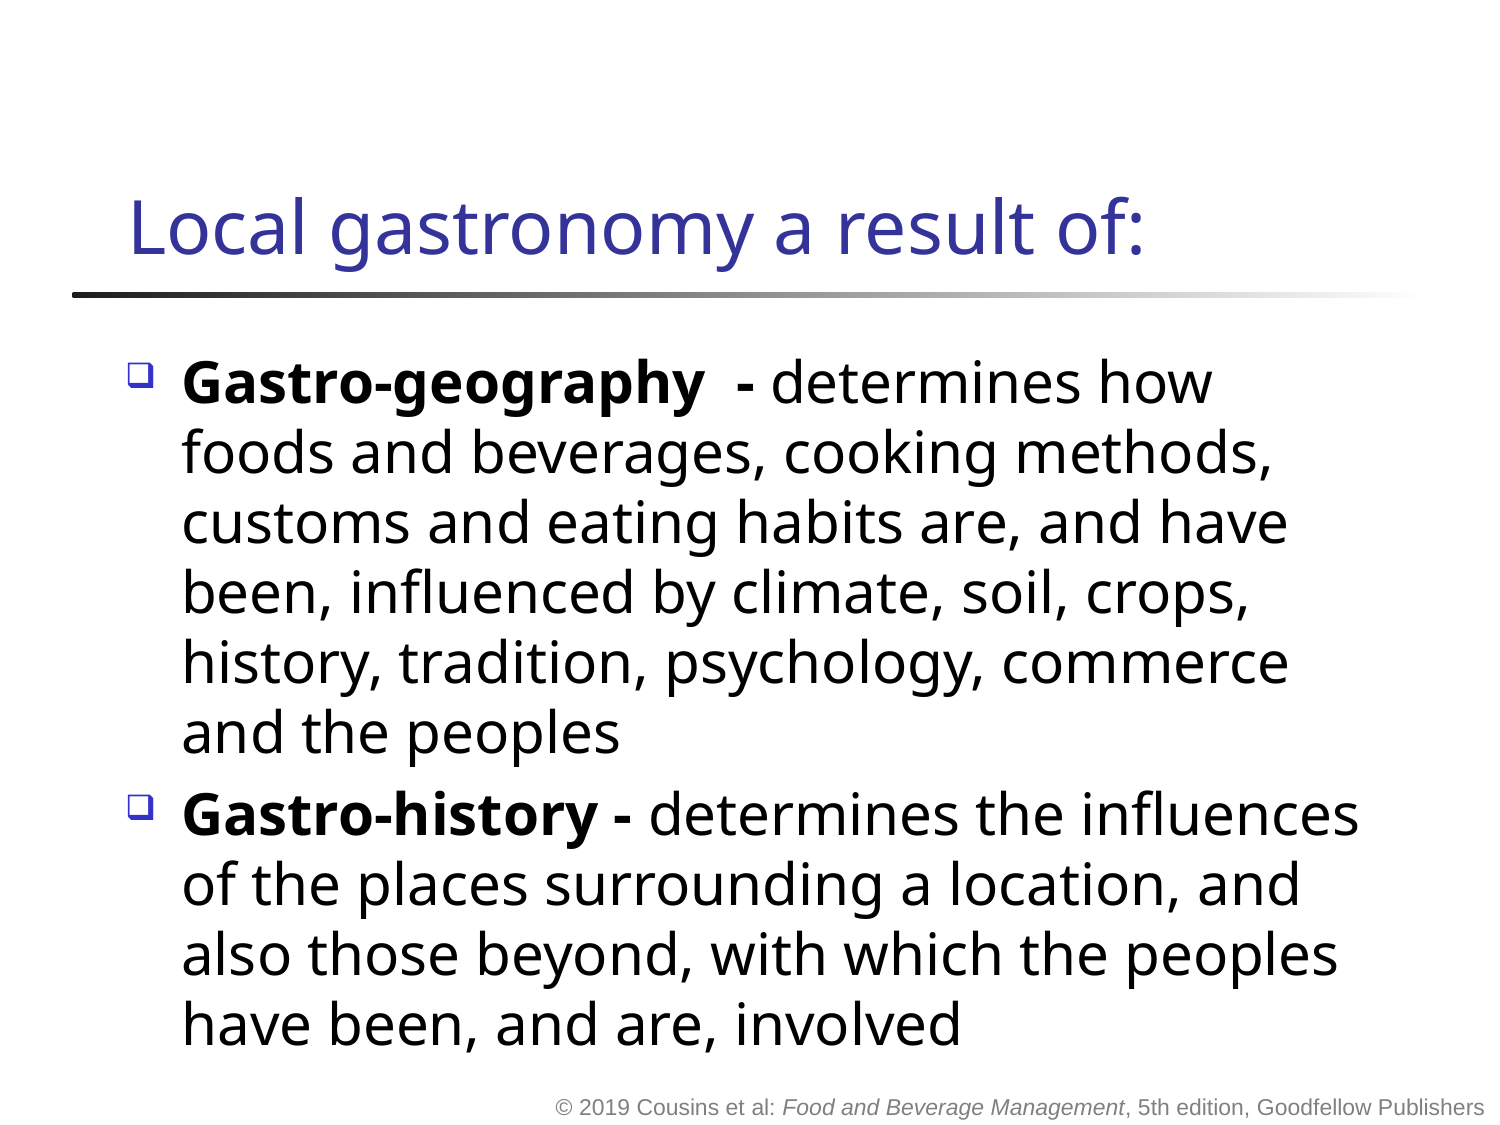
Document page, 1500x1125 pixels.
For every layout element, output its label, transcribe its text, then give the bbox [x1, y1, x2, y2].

list Gastro-geography - determines how foods and beverages, cooking methods, customs and eating habits are, and have been, influenced by climate, soil, crops, history, tradition, psychology, commerce and the peoples Gastro-history - determines the influences of the places surrounding a location, and also those beyond, with which the peoples have been, and are, involved [109, 338, 1385, 1014]
title Local gastronomy a result of: [112, 90, 1391, 278]
